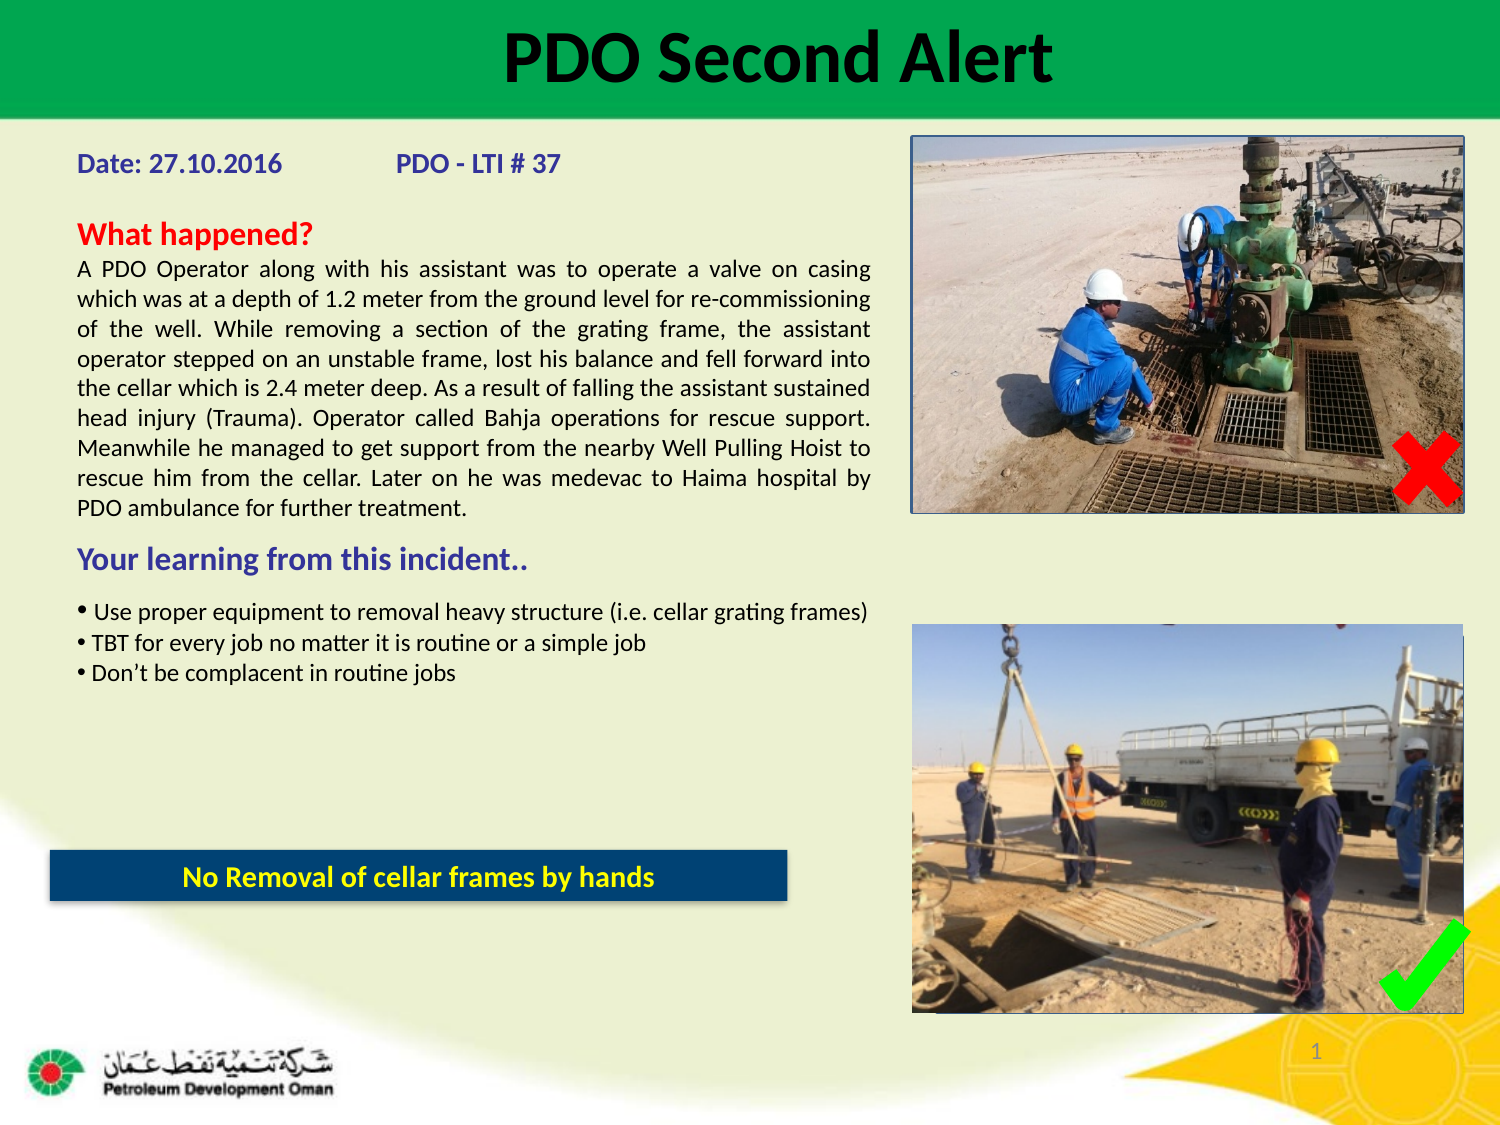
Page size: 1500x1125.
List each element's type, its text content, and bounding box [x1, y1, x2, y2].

picture [0, 0, 1500, 1125]
text_box PDO Second Alert [200, 0, 1358, 105]
text_box Date: 27.10.2016 PDO - LTI # 37 What happened? A PDO Operator along with his assistant was to operate a valve on casing which was at a depth of 1.2 meter from the ground level for re-commissioning of the well. While removing a section of the grating frame, the assistant operator stepped on an unstable frame, lost his balance and fell forward into the cellar which is 2.4 meter deep. As a result of falling the assistant sustained head injury (Trauma). Operator called Bahja operations for rescue support. Meanwhile he managed to get support from the nearby Well Pulling Hoist to rescue him from the cellar. Later on he was medevac to Haima hospital by PDO ambulance for further treatment. Your learning from this incident.. Use proper equipment to removal heavy structure (i.e. cellar grating frames) TBT for every job no matter it is routine or a simple job Don’t be complacent in routine jobs [62, 137, 888, 694]
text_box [1399, 437, 1456, 501]
text_box No Removal of cellar frames by hands [49, 849, 788, 901]
slide_number 1 [1025, 1022, 1338, 1088]
